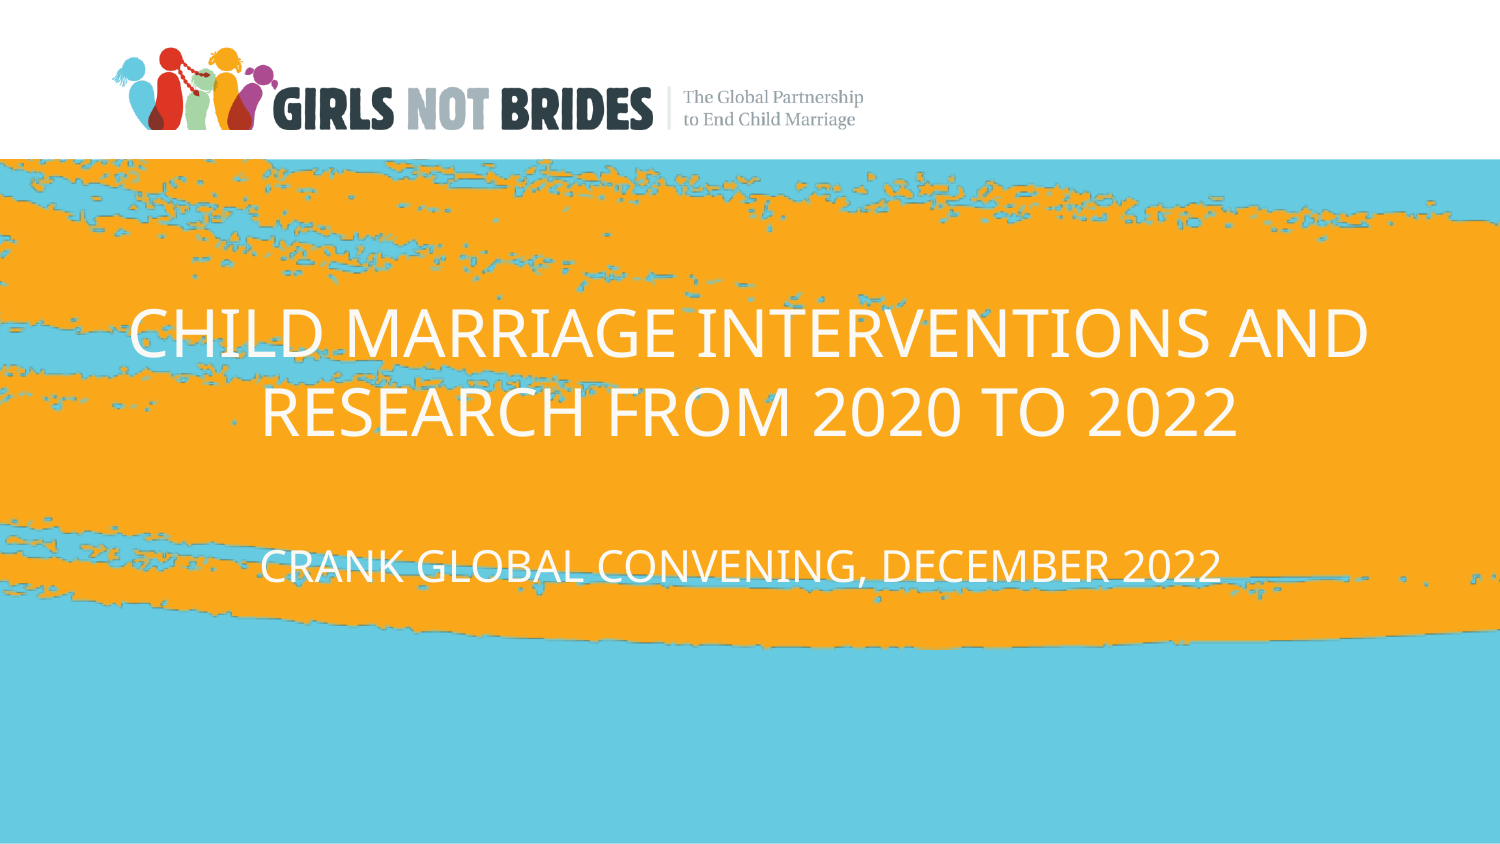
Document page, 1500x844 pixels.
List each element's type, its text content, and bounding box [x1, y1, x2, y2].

subtitle Crank global convening, December 2022 [66, 468, 1417, 600]
picture [0, 159, 1500, 650]
picture [112, 46, 863, 130]
title Child Marriage Interventions and Research from 2020 to 2022 [75, 215, 1425, 525]
